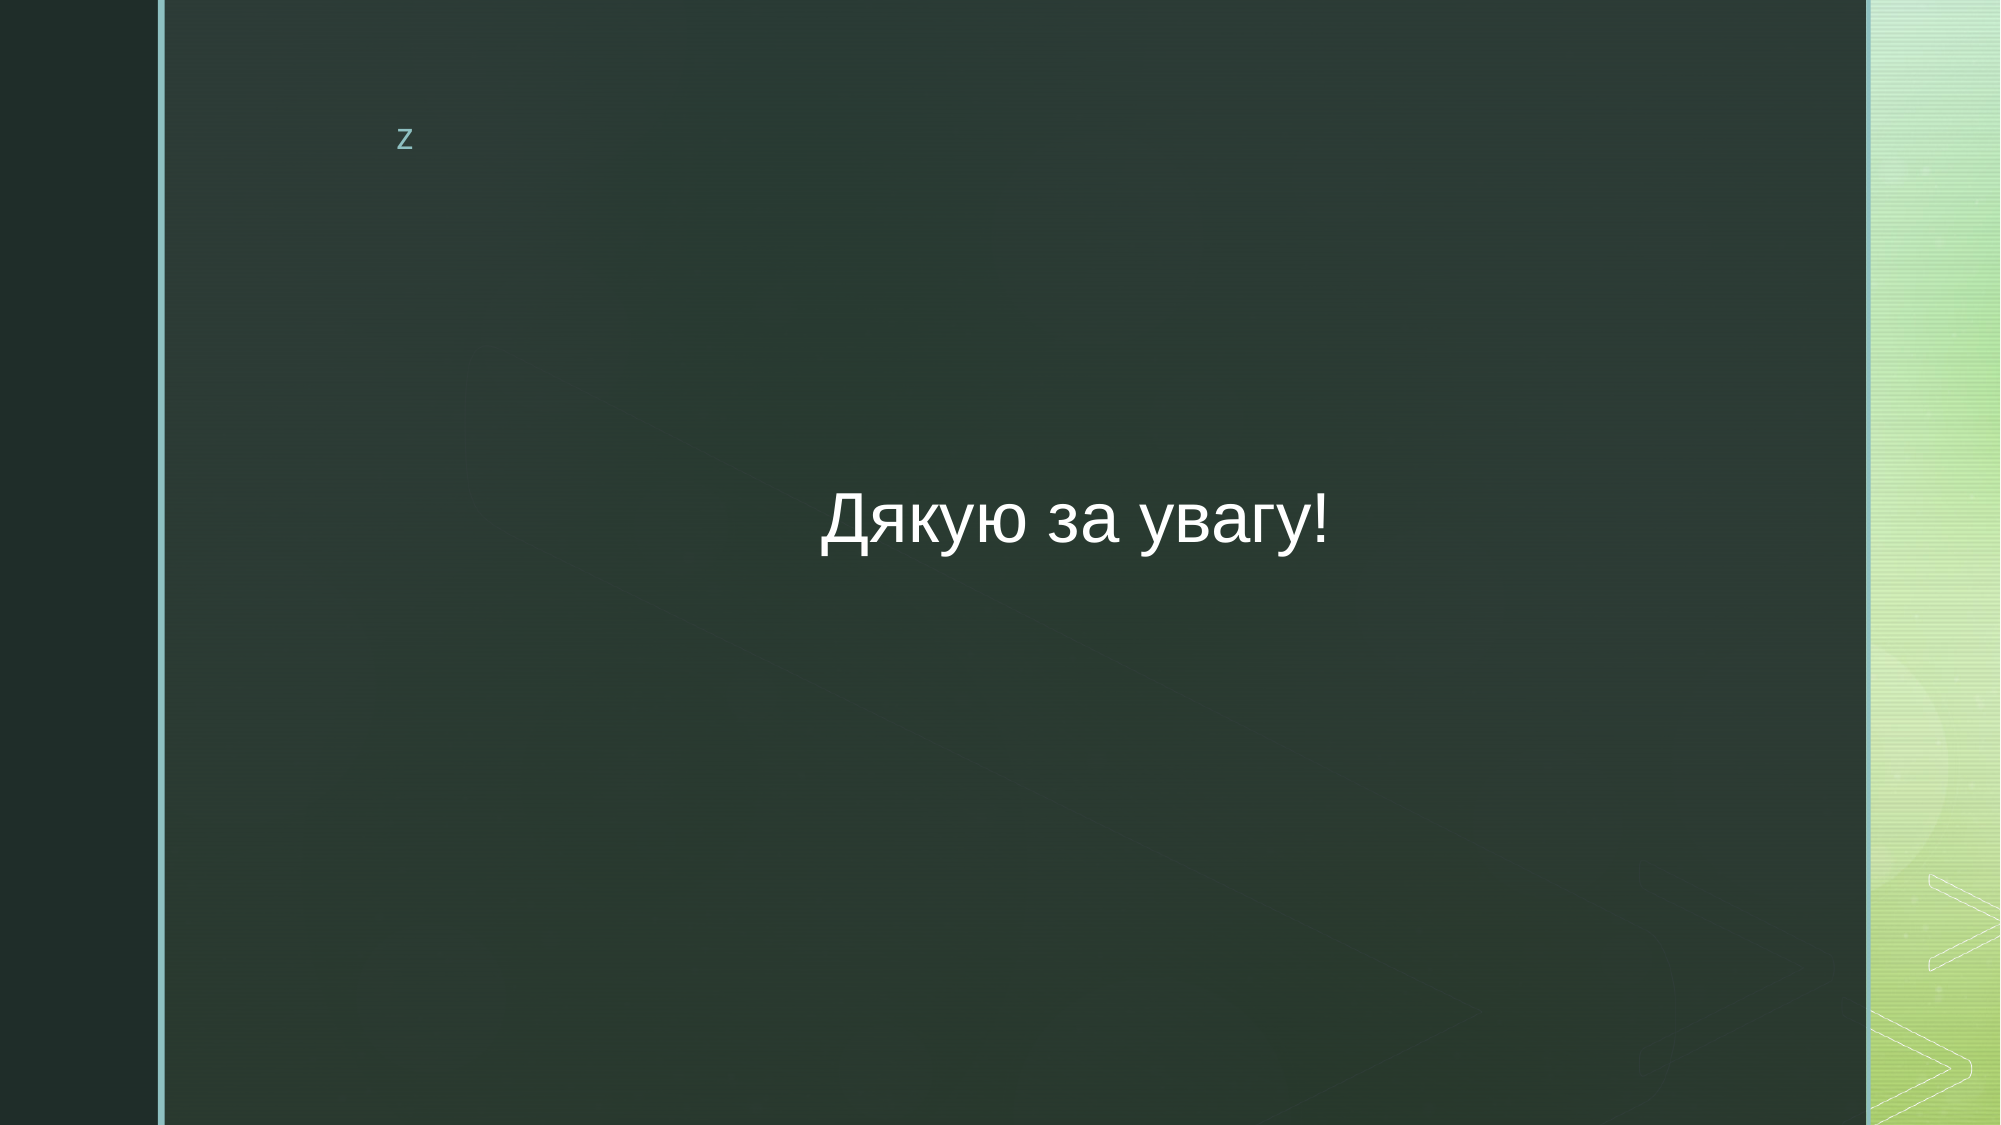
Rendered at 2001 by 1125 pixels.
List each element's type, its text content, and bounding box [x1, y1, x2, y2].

title Дякую за увагу! [433, 474, 1348, 651]
picture [1871, 0, 2001, 1125]
